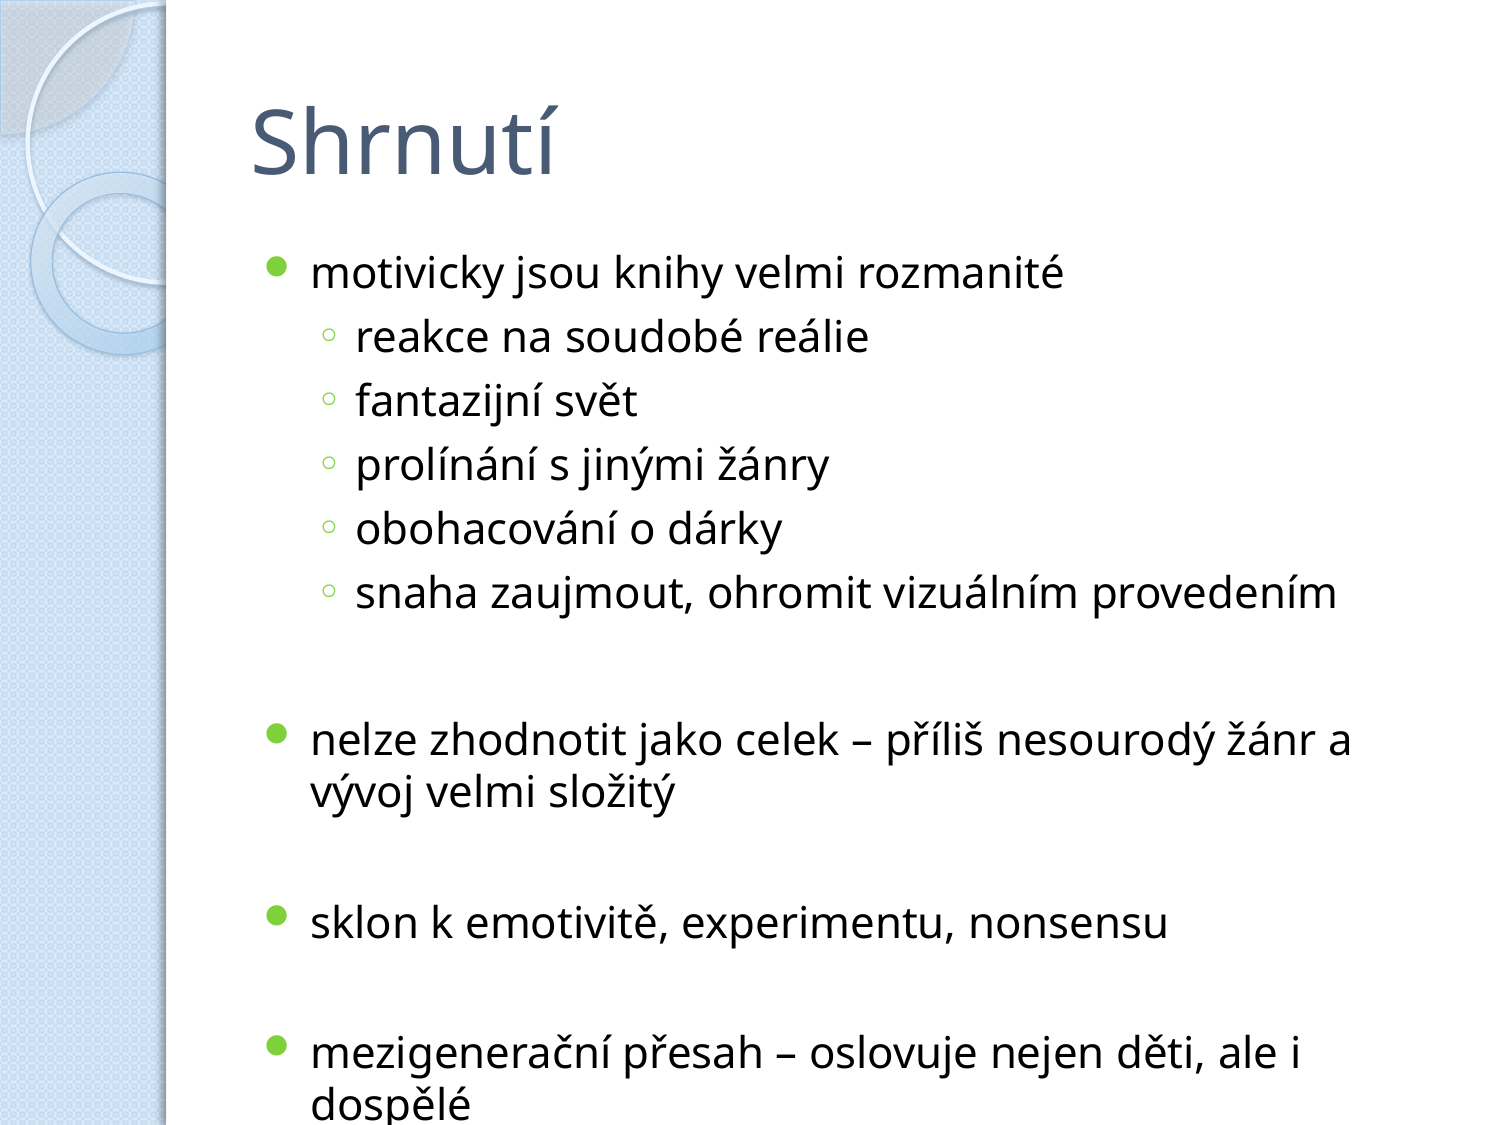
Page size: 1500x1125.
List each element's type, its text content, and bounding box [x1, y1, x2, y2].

list motivicky jsou knihy velmi rozmanité reakce na soudobé reálie fantazijní svět prolínání s jinými žánry obohacování o dárky snaha zaujmout, ohromit vizuálním provedením nelze zhodnotit jako celek – příliš nesourodý žánr a vývoj velmi složitý sklon k emotivitě, experimentu, nonsensu mezigenerační přesah – oslovuje nejen děti, ale i dospělé [235, 237, 1466, 1025]
title Shrnutí [235, 45, 1466, 233]
